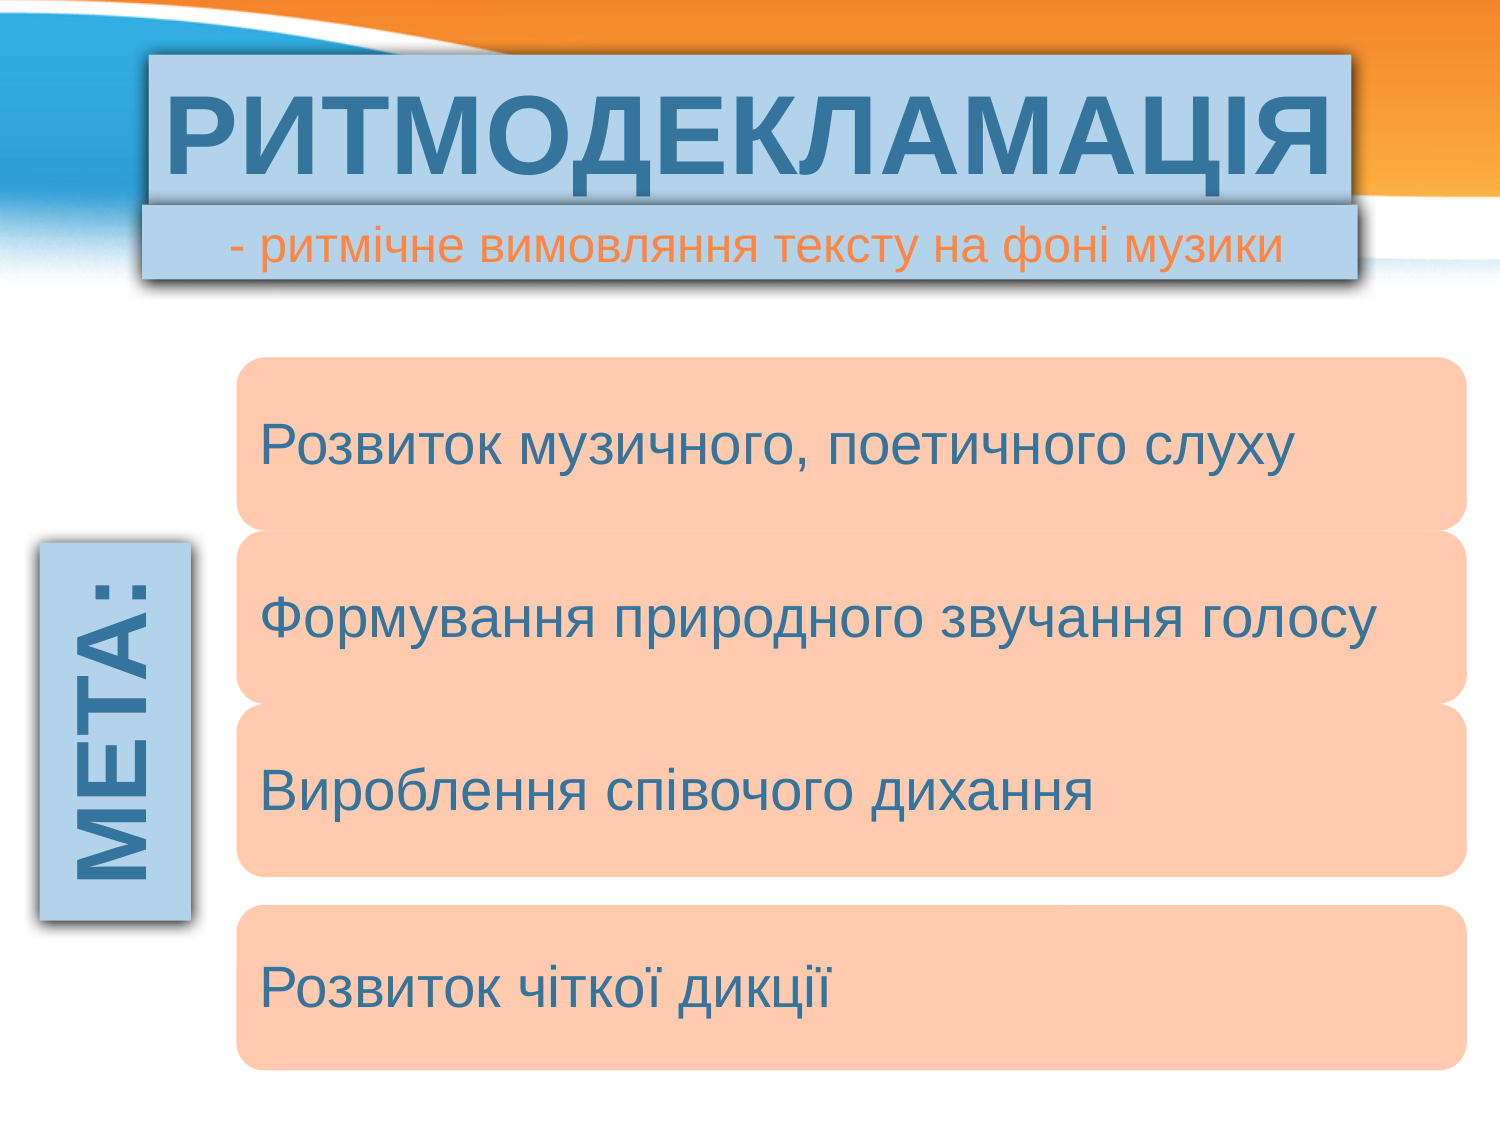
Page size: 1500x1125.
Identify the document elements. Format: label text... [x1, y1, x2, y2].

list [236, 357, 1467, 878]
picture [0, 0, 1500, 1125]
text_box - ритмічне вимовляння тексту на фоні музики [142, 204, 1358, 280]
text_box РИТМОДЕКЛАМАЦІЯ [148, 54, 1352, 192]
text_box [236, 904, 1467, 1071]
text_box МЕТА: [39, 542, 191, 921]
